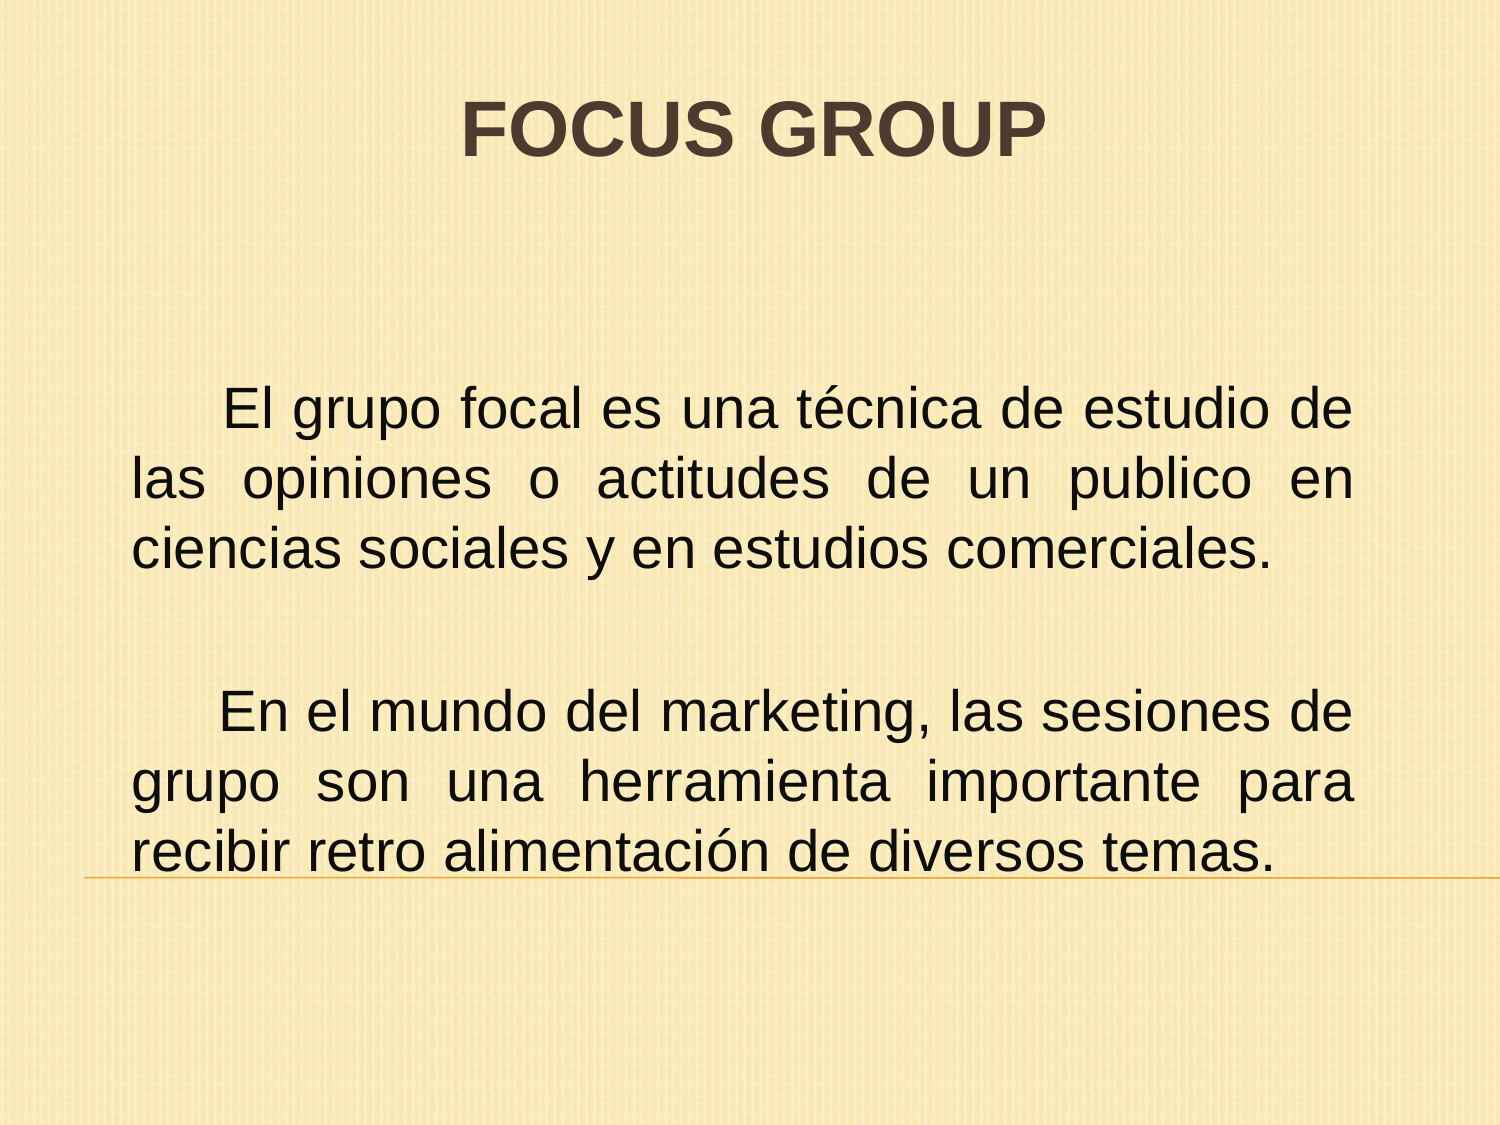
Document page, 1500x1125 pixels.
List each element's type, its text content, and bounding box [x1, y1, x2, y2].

subtitle El grupo focal es una técnica de estudio de las opiniones o actitudes de un publico en ciencias sociales y en estudios comerciales. En el mundo del marketing, las sesiones de grupo son una herramienta importante para recibir retro alimentación de diversos temas. [117, 210, 1372, 973]
title FOCUS GROUP [117, 70, 1393, 258]
